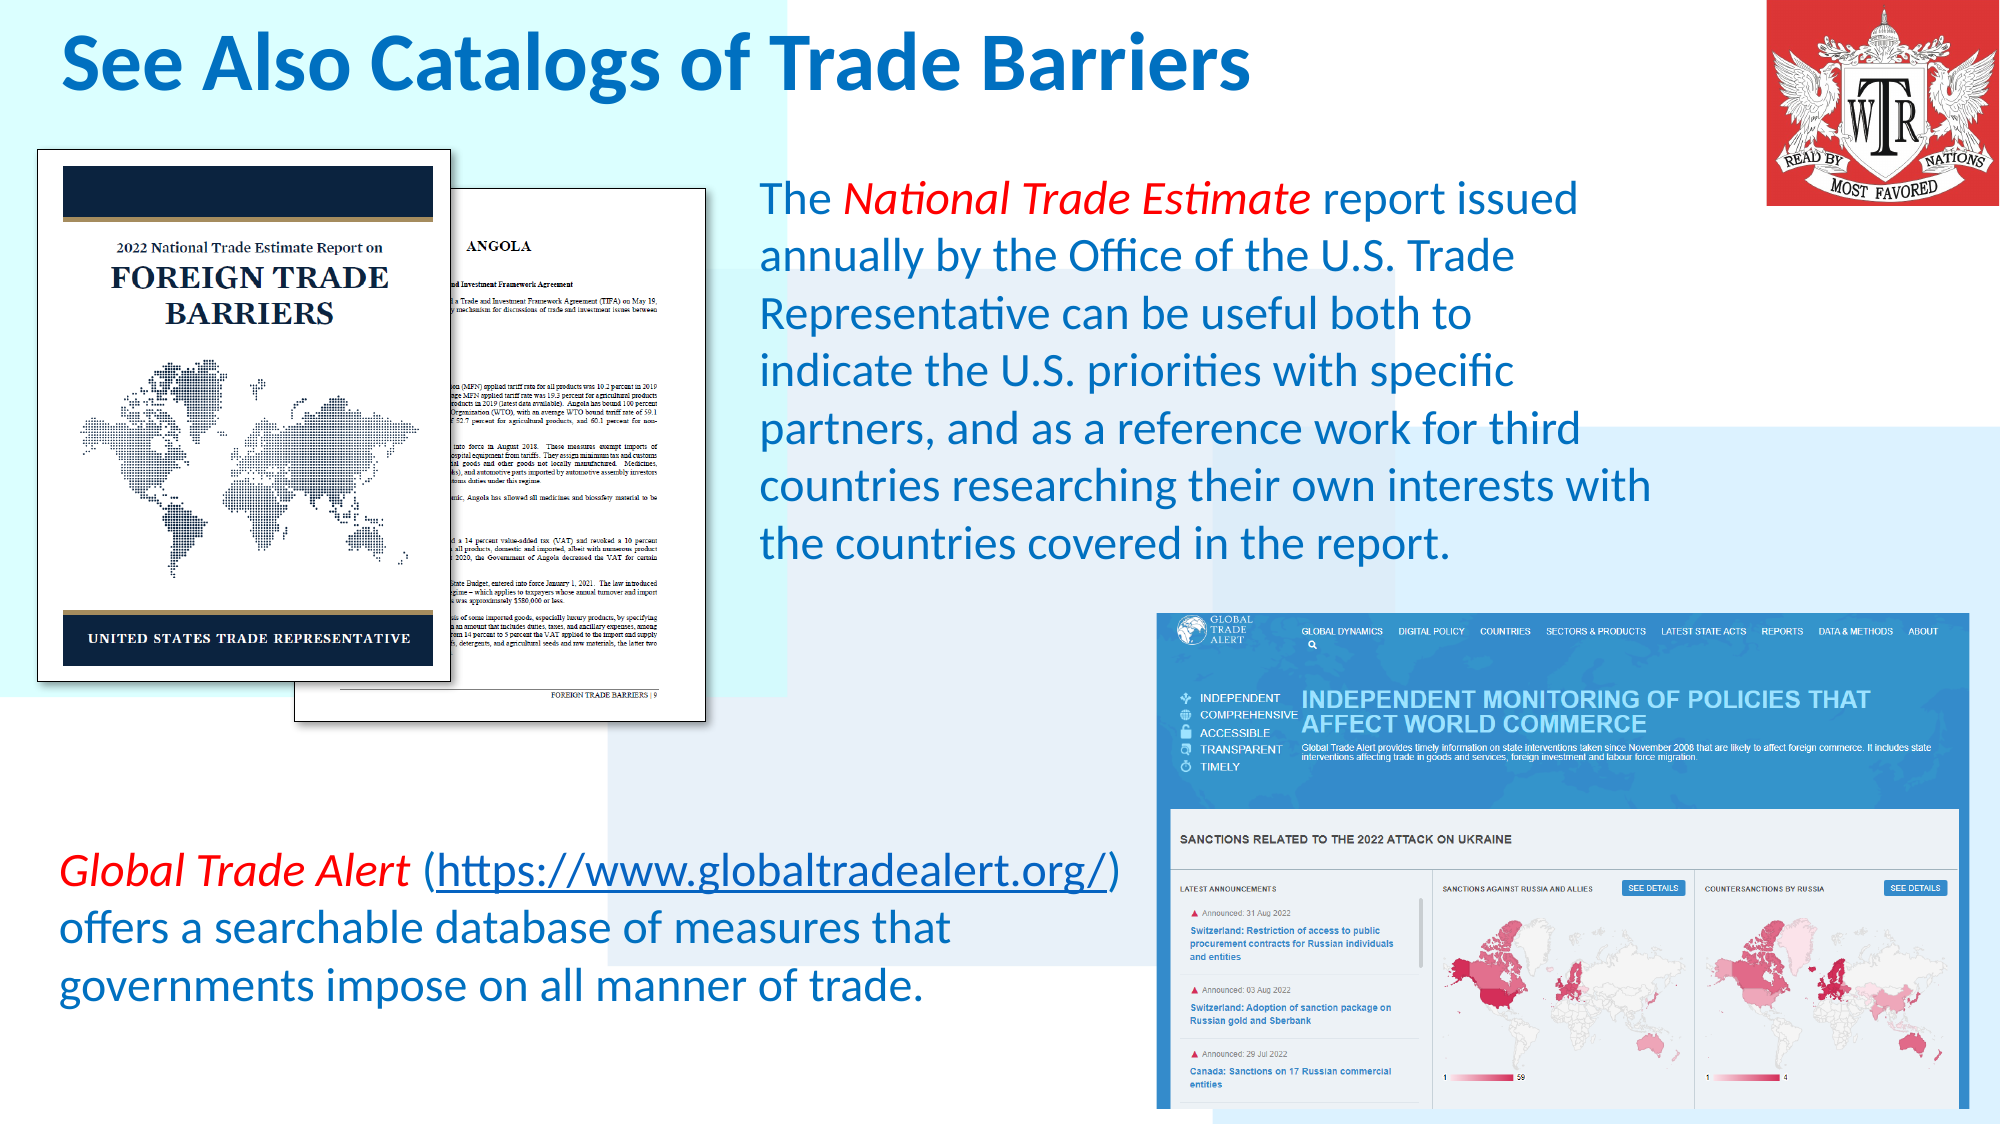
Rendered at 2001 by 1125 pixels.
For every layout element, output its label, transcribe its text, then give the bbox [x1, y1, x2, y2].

text_box See Also Catalogs of Trade Barriers [46, 0, 1766, 115]
text_box The National Trade Estimate report issued annually by the Office of the U.S. Trade Representative can be useful both to indicate the U.S. priorities with specific partners, and as a reference work for third countries researching their own interests with the countries covered in the report. [744, 159, 1778, 577]
text_box [607, 577, 1396, 967]
picture [1156, 613, 1970, 1109]
picture [37, 149, 706, 722]
text_box [0, 0, 788, 698]
text_box [1211, 426, 2000, 1125]
text_box Global Trade Alert (https://www.globaltradealert.org/) offers a searchable database of measures that governments impose on all manner of trade. [44, 831, 1147, 1019]
picture [1766, 0, 2000, 206]
